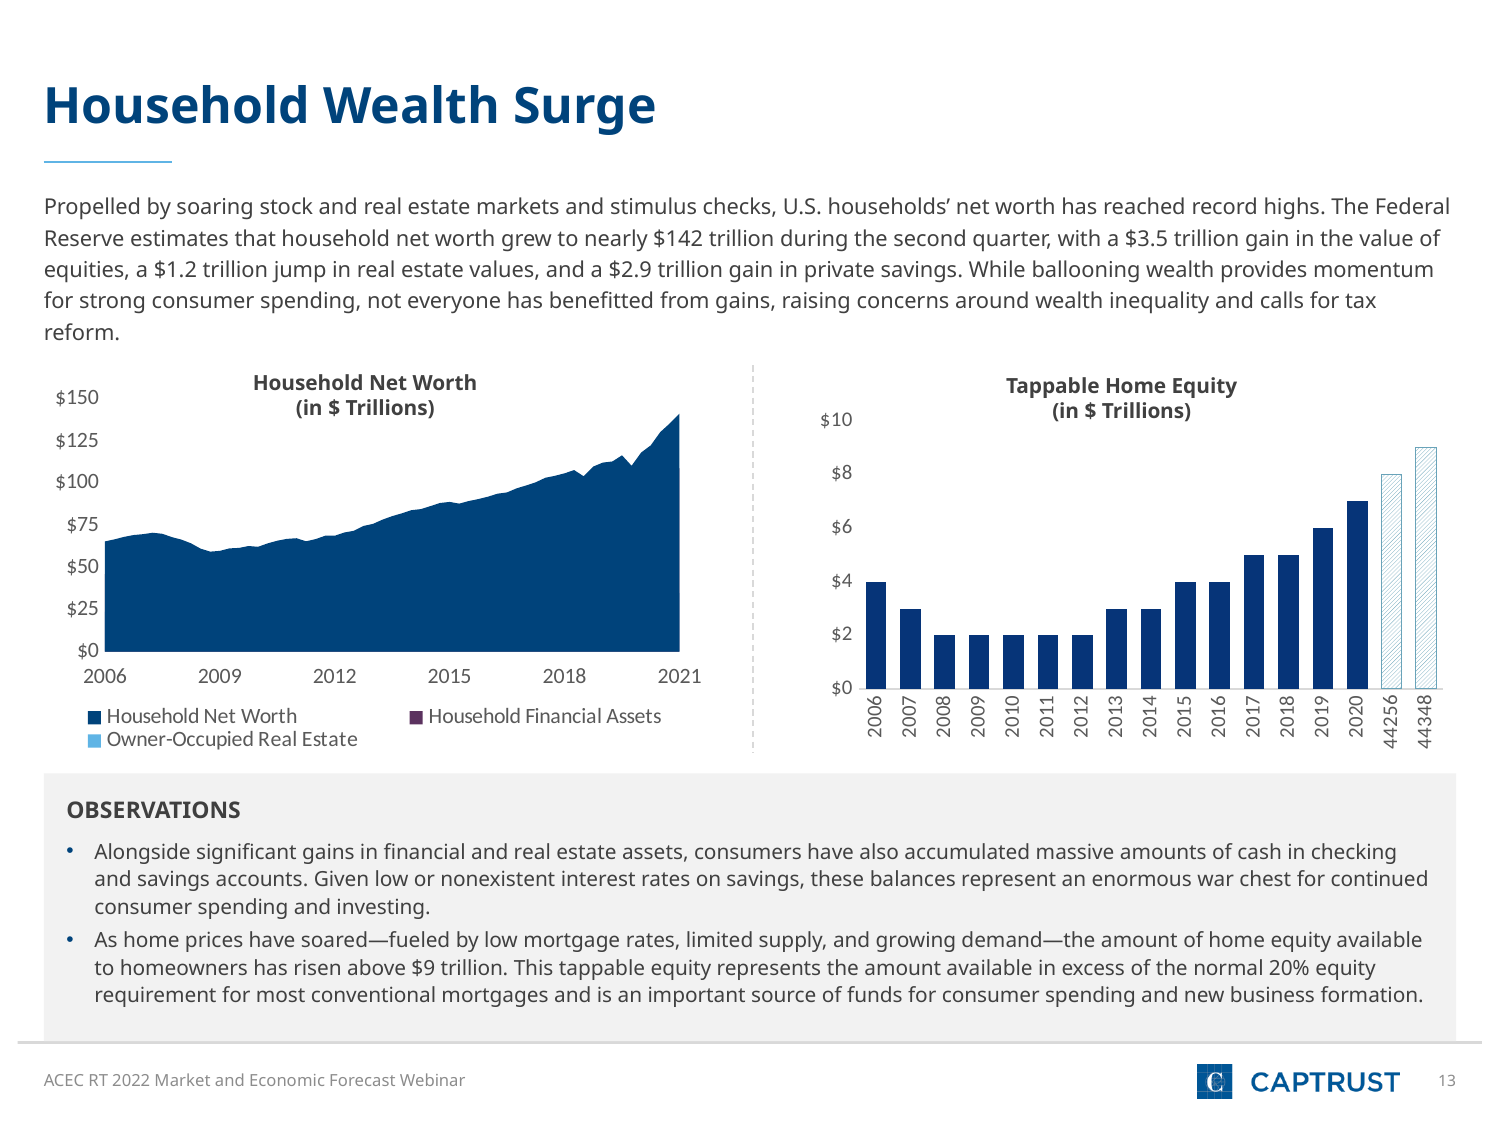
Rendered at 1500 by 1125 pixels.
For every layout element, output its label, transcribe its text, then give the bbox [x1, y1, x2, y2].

picture [1197, 1064, 1400, 1099]
list Propelled by soaring stock and real estate markets and stimulus checks, U.S. households’ net worth has reached record highs. The Federal Reserve estimates that household net worth grew to nearly $142 trillion during the second quarter, with a $3.5 trillion gain in the value of equities, a $1.2 trillion jump in real estate values, and a $2.9 trillion gain in private savings. While ballooning wealth provides momentum for strong consumer spending, not everyone has benefitted from gains, raising concerns around wealth inequality and calls for tax reform. [43, 187, 1457, 340]
chart [807, 403, 1457, 757]
text_box ACEC RT 2022 Market and Economic Forecast Webinar [43, 1069, 1180, 1094]
chart [43, 383, 706, 753]
text_box Household Net Worth (in $ Trillions) [51, 362, 680, 383]
list OBSERVATIONS Alongside significant gains in financial and real estate assets, consumers have also accumulated massive amounts of cash in checking and savings accounts. Given low or nonexistent interest rates on savings, these balances represent an enormous war chest for continued consumer spending and investing. As home prices have soared—fueled by low mortgage rates, limited supply, and growing demand—the amount of home equity available to homeowners has risen above $9 trillion. This tappable equity represents the amount available in excess of the normal 20% equity requirement for most conventional mortgages and is an important source of funds for consumer spending and new business formation. [43, 773, 1457, 1042]
list Household Wealth Surge [43, 16, 1457, 134]
text_box Tappable Home Equity (in $ Trillions) [807, 365, 1436, 403]
